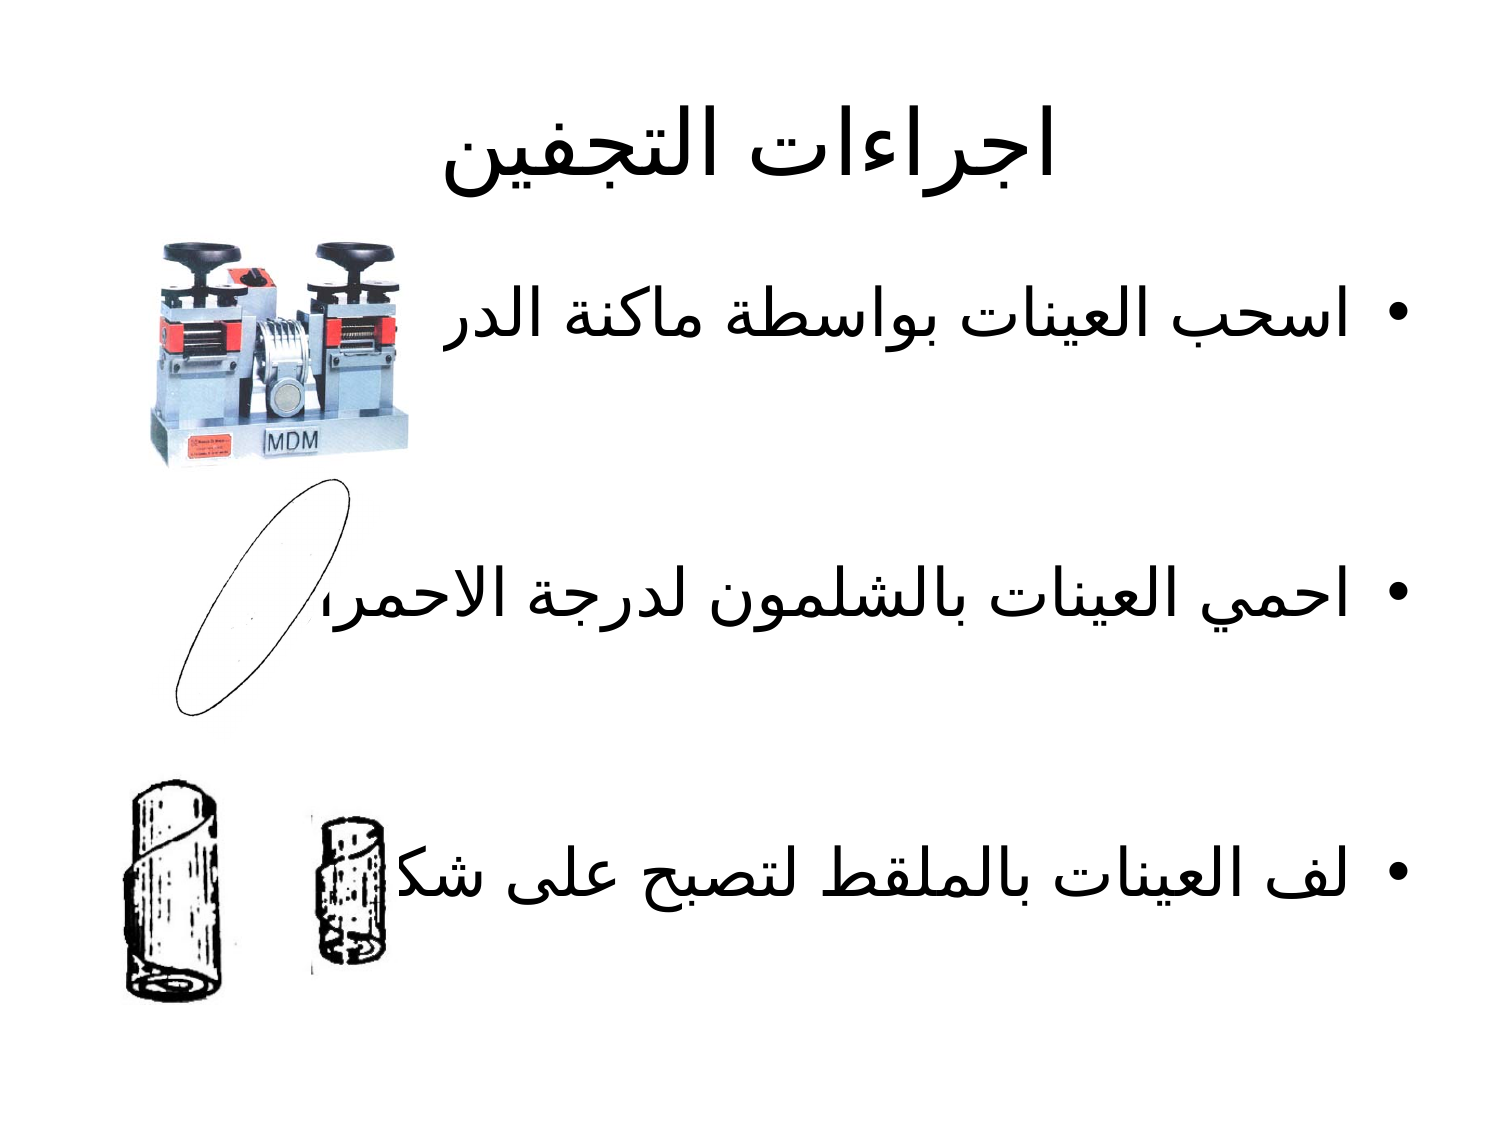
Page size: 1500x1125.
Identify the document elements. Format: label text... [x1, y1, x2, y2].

picture [111, 762, 400, 1005]
list اسحب العينات بواسطة ماكنة الدرفلة احمي العينات بالشلمون لدرجة الاحمرار لف العينات بالملقط لتصبح على شكل لفافة [75, 262, 1425, 1005]
title اجراءات التجفين [75, 45, 1425, 233]
picture [135, 231, 444, 743]
